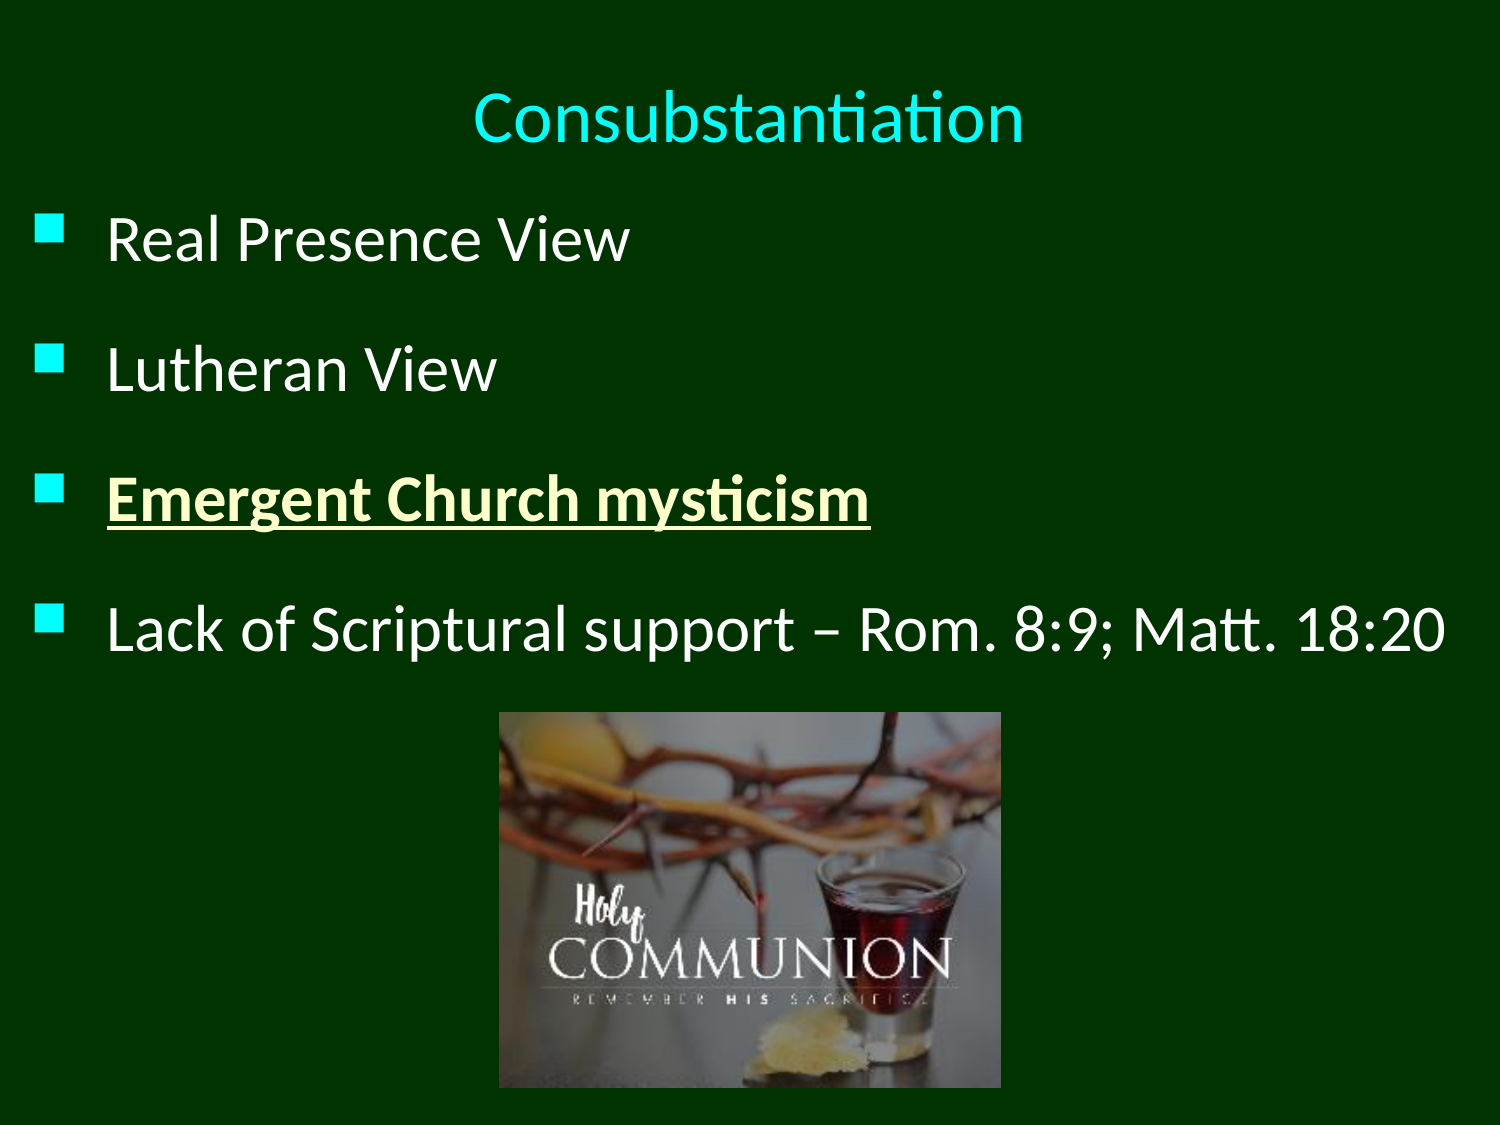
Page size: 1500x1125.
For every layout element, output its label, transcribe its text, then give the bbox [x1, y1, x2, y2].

picture [499, 712, 1001, 1088]
list Real Presence View Lutheran View Emergent Church mysticism Lack of Scriptural support – Rom. 8:9; Matt. 18:20 [15, 187, 1485, 713]
title Consubstantiation [399, 37, 1100, 187]
